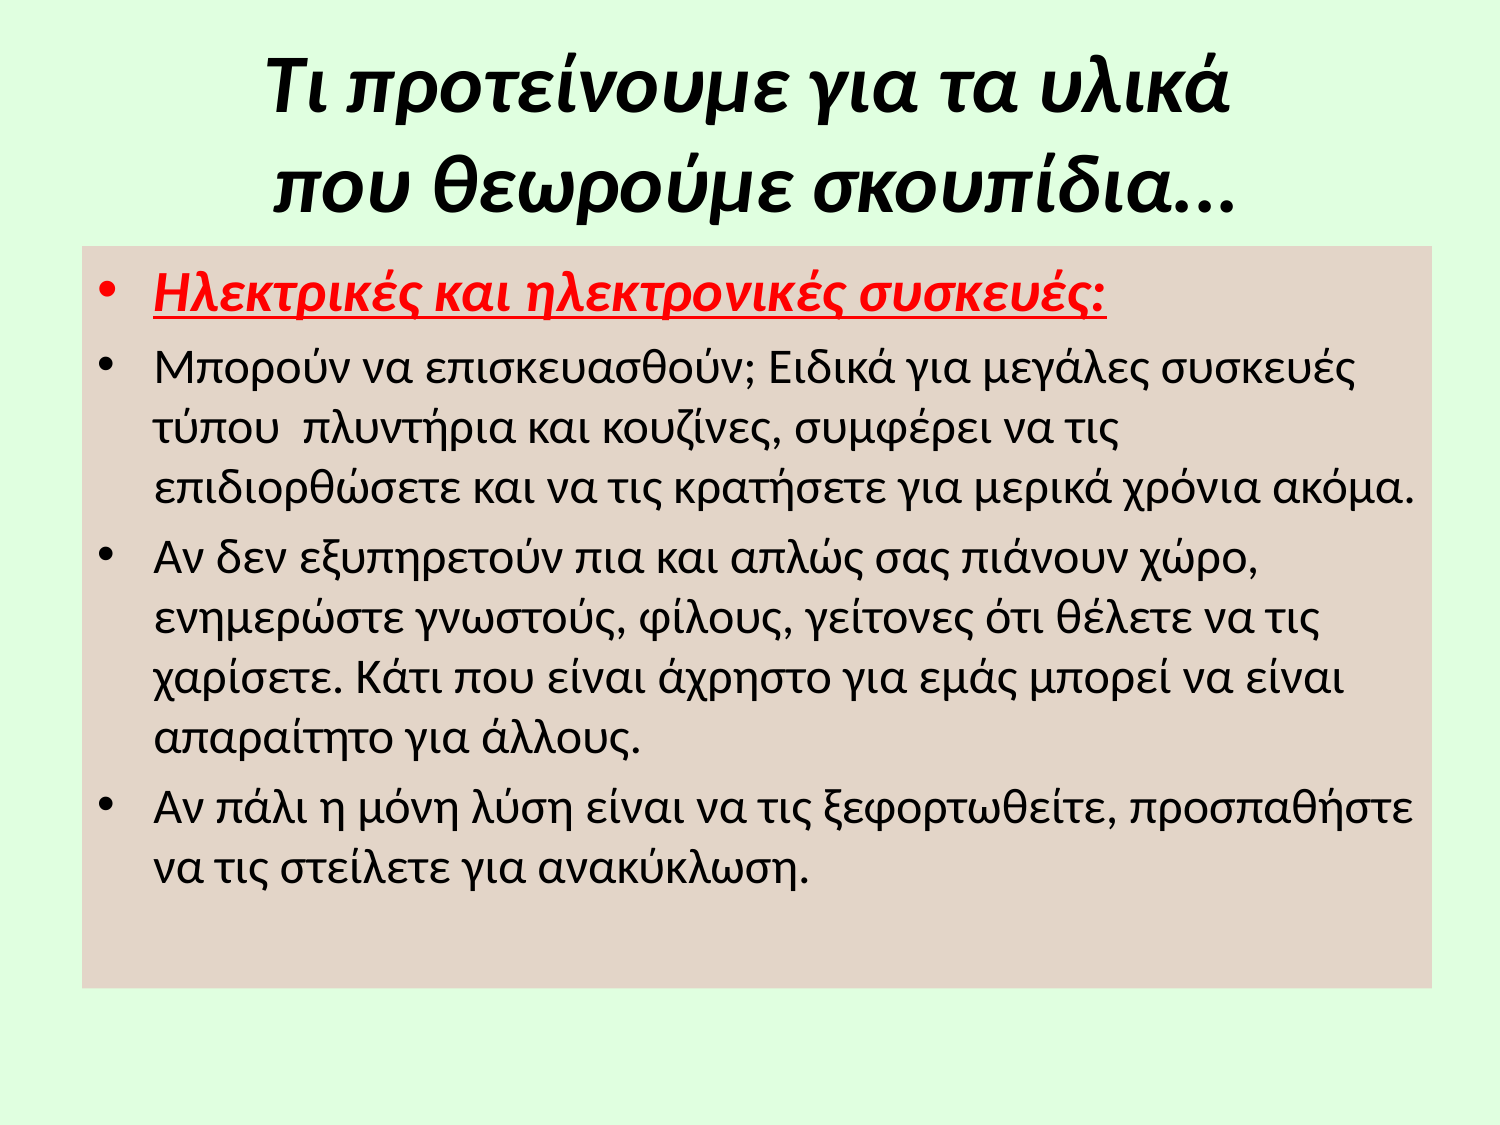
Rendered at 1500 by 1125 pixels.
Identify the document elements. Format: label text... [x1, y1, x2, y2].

title Τι προτείνουμε για τα υλικά που θεωρούμε σκουπίδια... [82, 35, 1432, 223]
list Ηλεκτρικές και ηλεκτρονικές συσκευές: Μπορούν να επισκευασθούν; Ειδικά για μεγάλες συσκευές τύπου πλυντήρια και κουζίνες, συμφέρει να τις επιδιορθώσετε και να τις κρατήσετε για μερικά χρόνια ακόμα. Αν δεν εξυπηρετούν πια και απλώς σας πιάνουν χώρο, ενημερώστε γνωστούς, φίλους, γείτονες ότι θέλετε να τις χαρίσετε. Κάτι που είναι άχρηστο για εμάς μπορεί να είναι απαραίτητο για άλλους. Αν πάλι η μόνη λύση είναι να τις ξεφορτωθείτε, προσπαθήστε να τις στείλετε για ανακύκλωση. [82, 246, 1432, 989]
